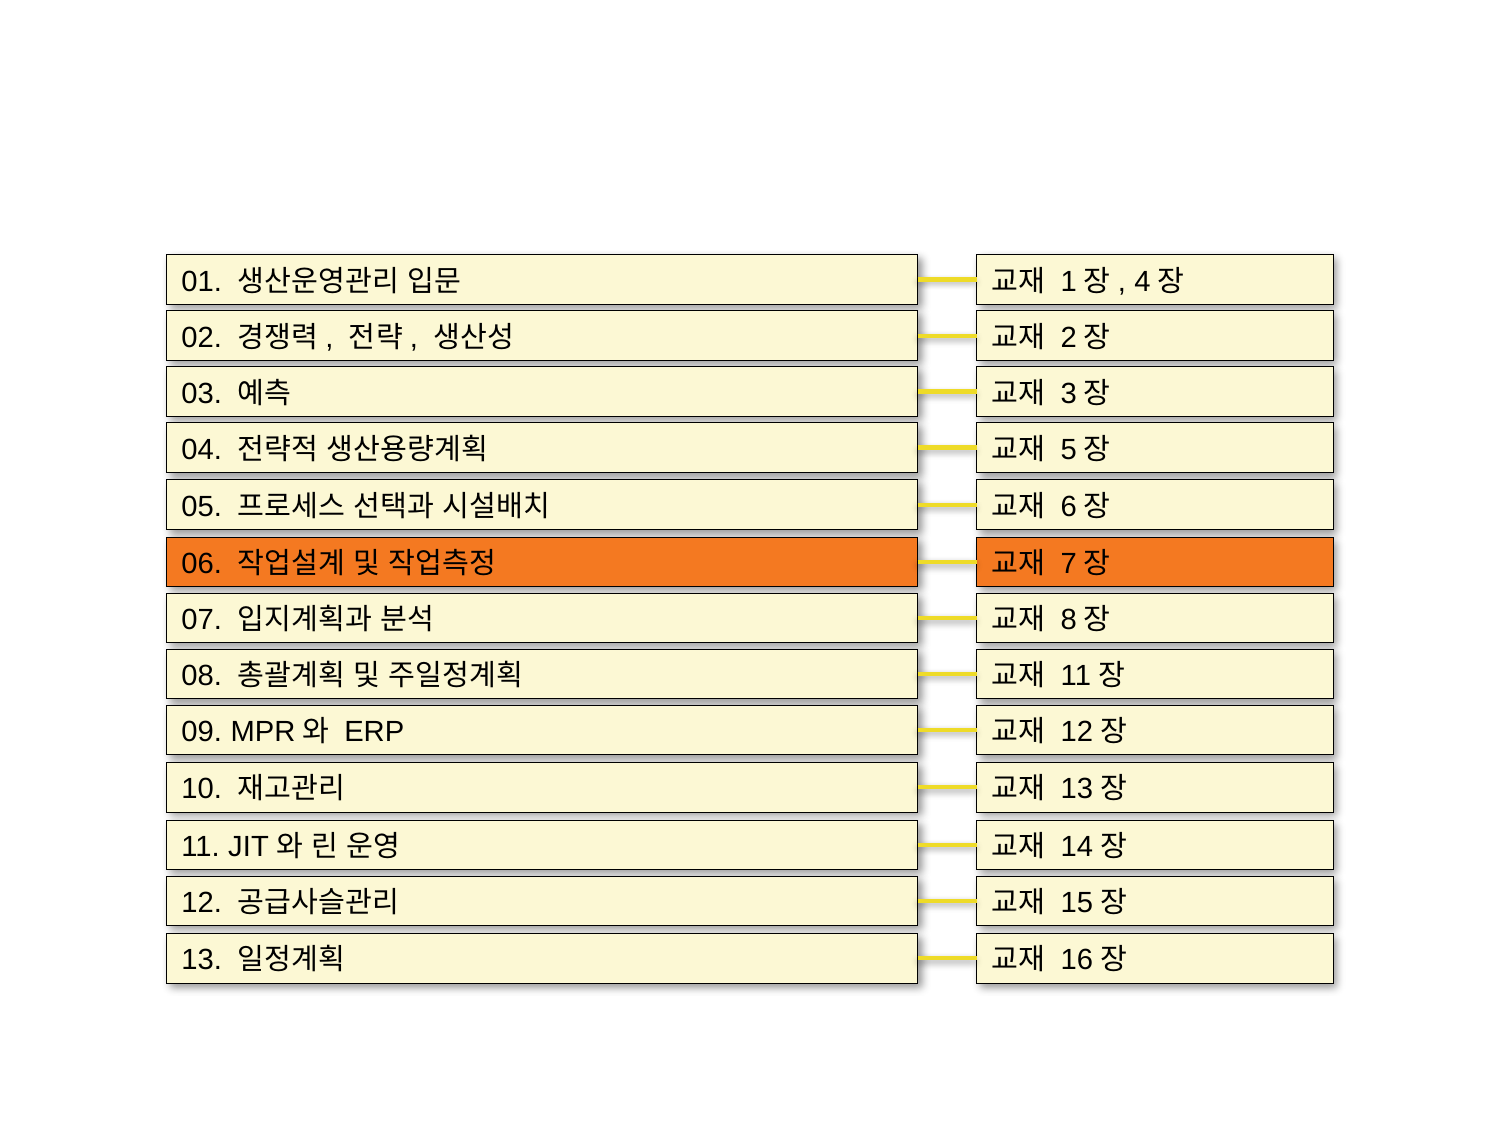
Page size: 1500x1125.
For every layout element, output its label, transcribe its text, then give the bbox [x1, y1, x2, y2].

text_box 07. 입지계획과 분석 [166, 593, 918, 643]
text_box 교재 7장 [976, 537, 1334, 587]
text_box 11. JIT와 린 운영 [166, 820, 918, 870]
text_box 교재 15장 [976, 876, 1334, 926]
text_box 교재 5장 [976, 422, 1334, 473]
text_box 12. 공급사슬관리 [166, 876, 918, 926]
text_box 02. 경쟁력, 전략, 생산성 [166, 310, 918, 361]
text_box 교재 1장, 4장 [976, 254, 1334, 305]
text_box 03. 예측 [166, 366, 918, 417]
text_box 06. 작업설계 및 작업측정 [166, 537, 918, 587]
text_box 교재 16장 [976, 933, 1334, 984]
text_box 교재 11장 [976, 649, 1334, 699]
text_box 01. 생산운영관리 입문 [166, 254, 918, 305]
text_box 08. 총괄계획 및 주일정계획 [166, 649, 918, 699]
text_box 교재 2장 [976, 310, 1334, 361]
text_box 교재 13장 [976, 762, 1334, 813]
text_box 교재 14장 [976, 820, 1334, 870]
text_box 교재 3장 [976, 366, 1334, 417]
text_box 05. 프로세스 선택과 시설배치 [166, 479, 918, 530]
text_box 교재 8장 [976, 593, 1334, 643]
text_box 교재 12장 [976, 705, 1334, 755]
text_box 13. 일정계획 [166, 933, 918, 984]
text_box 10. 재고관리 [166, 762, 918, 813]
text_box 09. MPR와 ERP [166, 705, 918, 755]
text_box 교재 6장 [976, 479, 1334, 530]
text_box 04. 전략적 생산용량계획 [166, 422, 918, 473]
